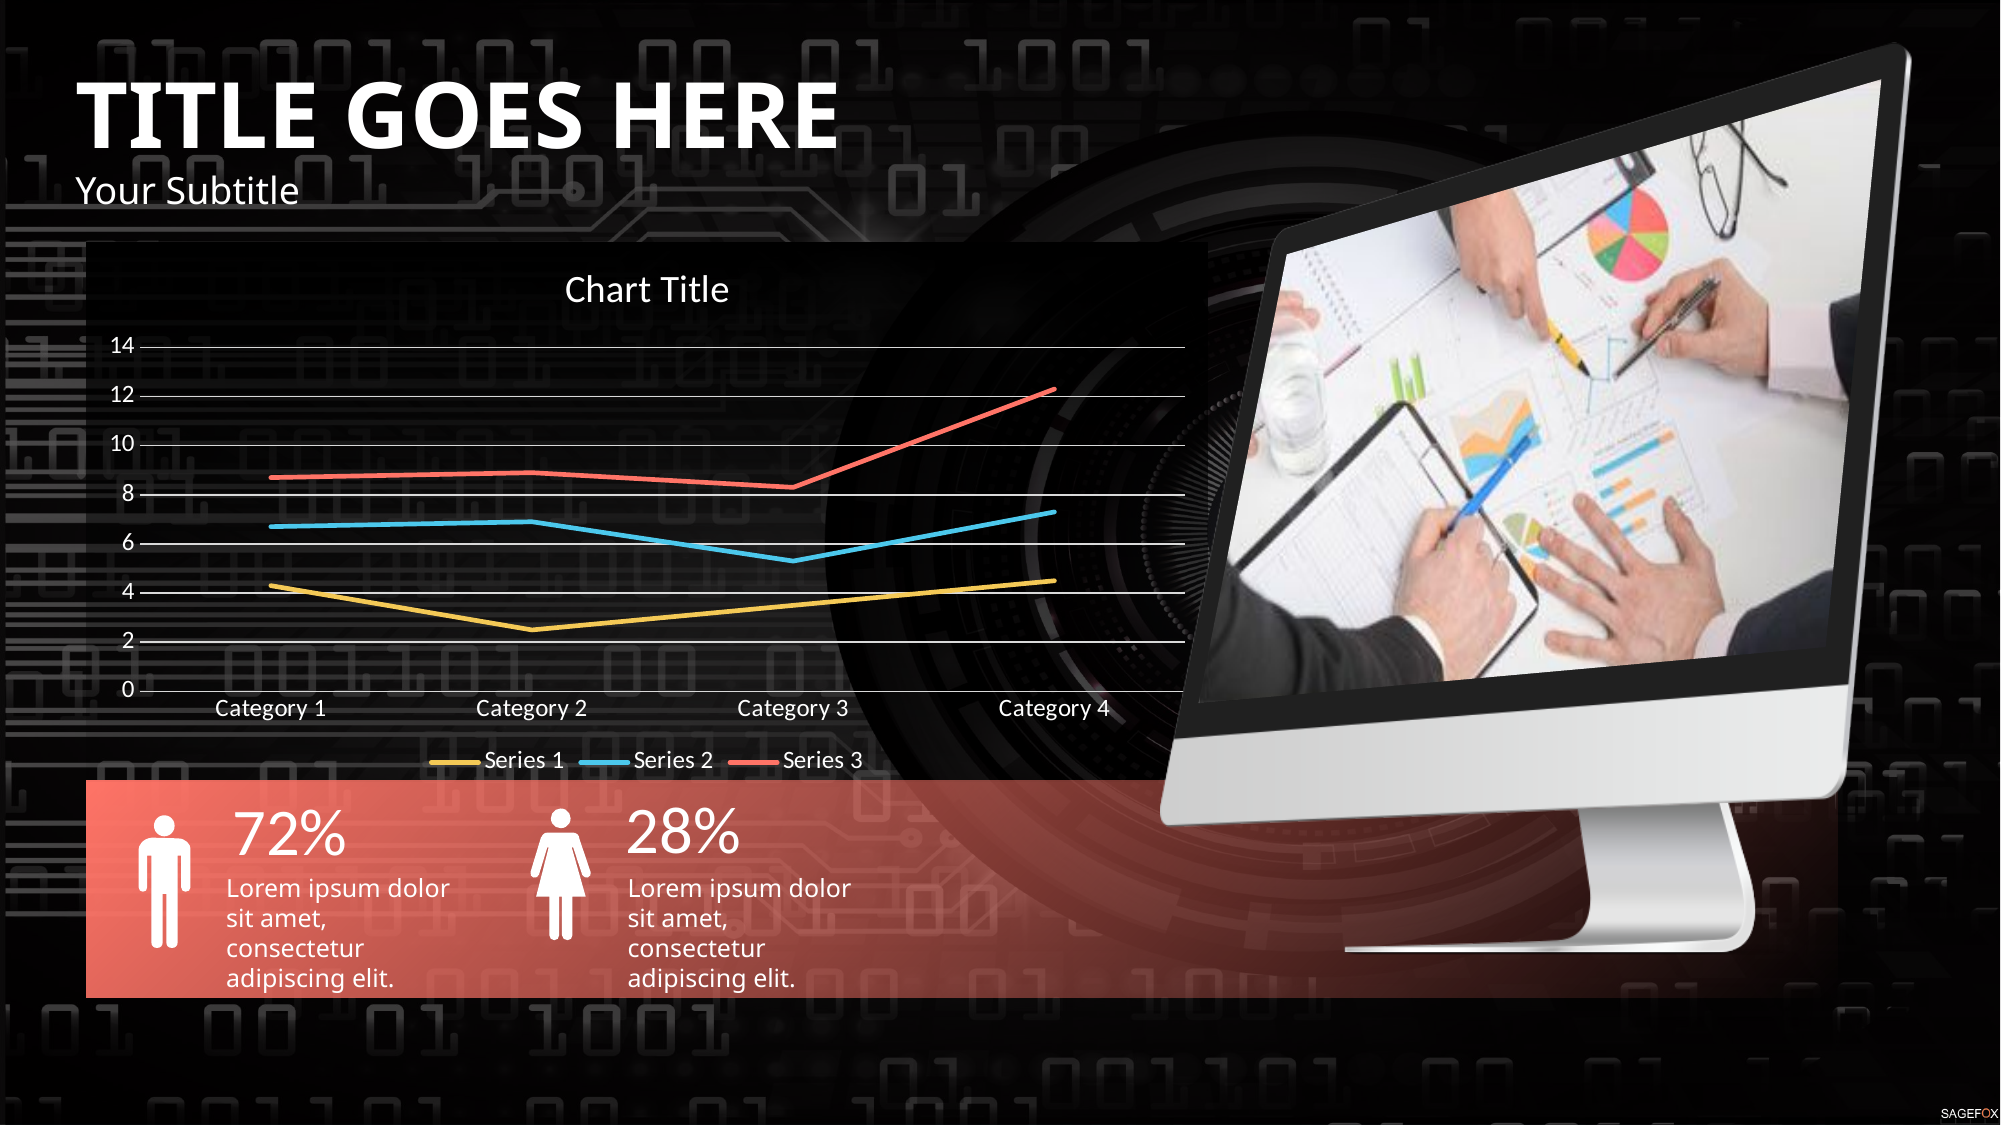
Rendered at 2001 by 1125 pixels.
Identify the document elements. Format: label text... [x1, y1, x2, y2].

text_box [762, 782, 1160, 998]
text_box 28% [605, 782, 762, 875]
picture [0, 0, 2001, 1125]
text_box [529, 808, 592, 941]
text_box Lorem ipsum dolor sit amet, consectetur adipiscing elit. [612, 865, 869, 1000]
chart [86, 242, 1160, 782]
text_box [138, 815, 191, 948]
text_box Lorem ipsum dolor sit amet, consectetur adipiscing elit. [211, 865, 468, 1000]
text_box TITLE GOES HERE Your Subtitle [60, 49, 1036, 220]
text_box 72% [211, 782, 369, 865]
text_box [369, 782, 612, 998]
text_box [86, 782, 211, 998]
